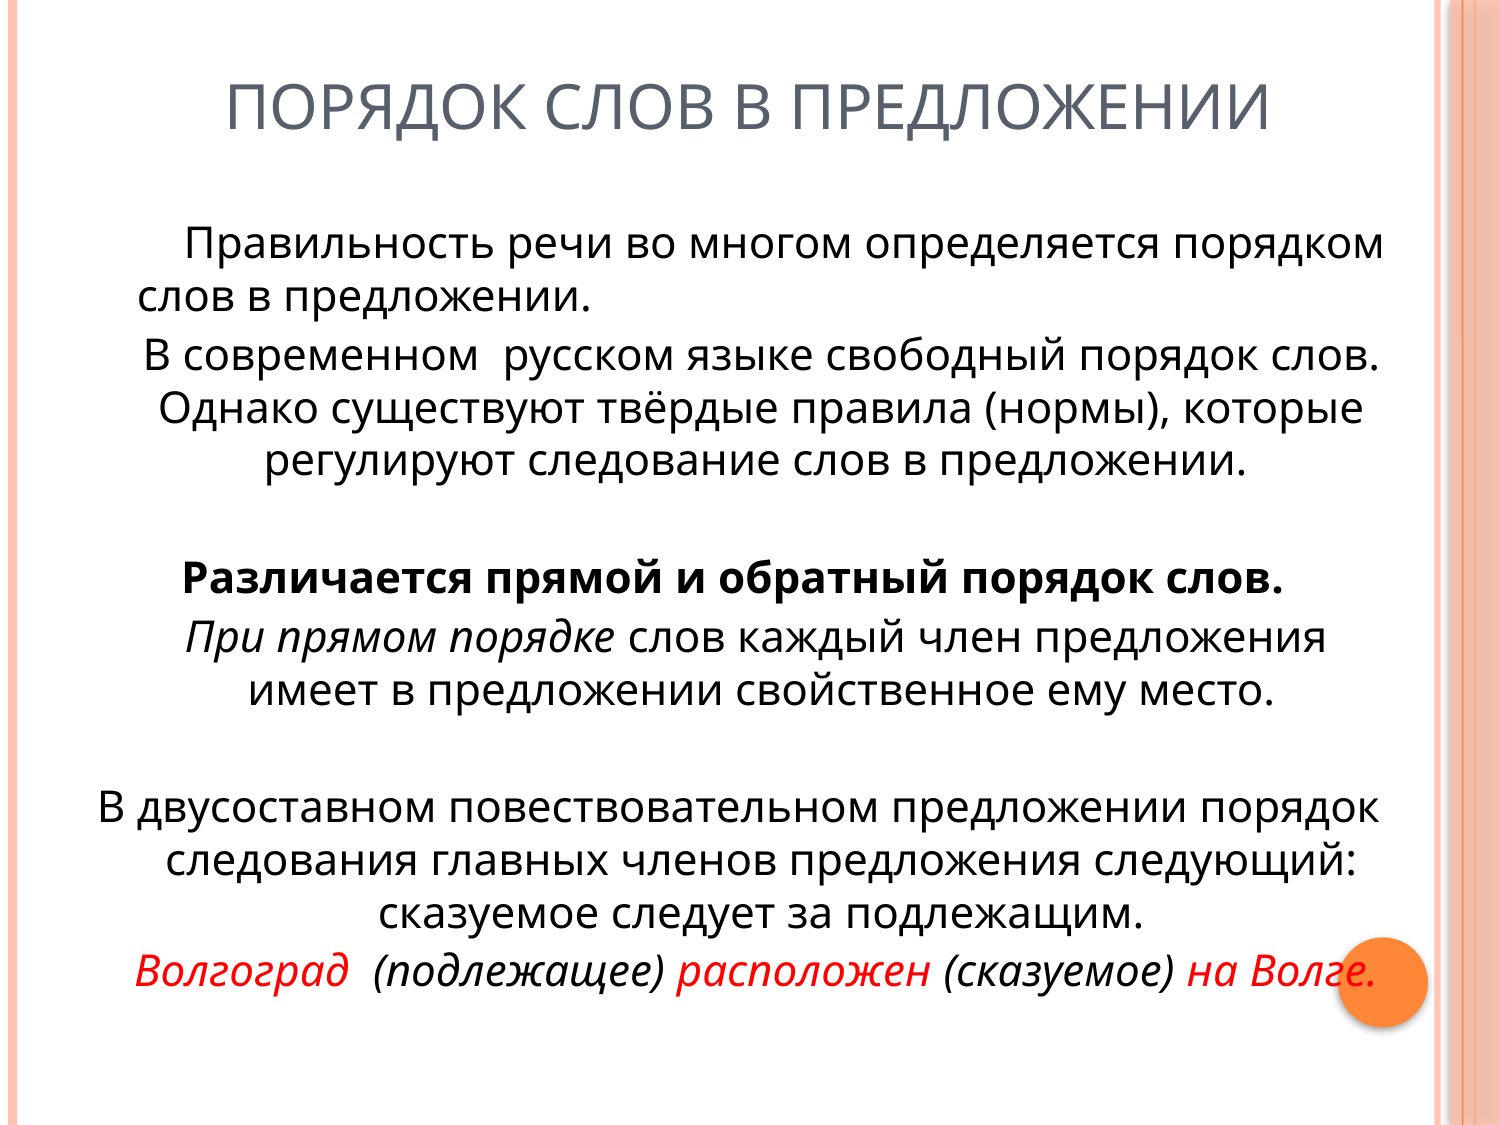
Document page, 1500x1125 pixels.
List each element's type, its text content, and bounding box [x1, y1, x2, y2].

list Правильность речи во многом определяется порядком слов в предложении. В современном русском языке свободный порядок слов. Однако существуют твёрдые правила (нормы), которые регулируют следование слов в предложении. Различается прямой и обратный порядок слов. При прямом порядке слов каждый член предложения имеет в предложении свойственное ему место. В двусоставном повествовательном предложении порядок следования главных членов предложения следующий: сказуемое следует за подлежащим. Волгоград (подлежащее) расположен (сказуемое) на Волге. [76, 172, 1402, 1047]
title Порядок слов в предложении [75, 45, 1424, 149]
